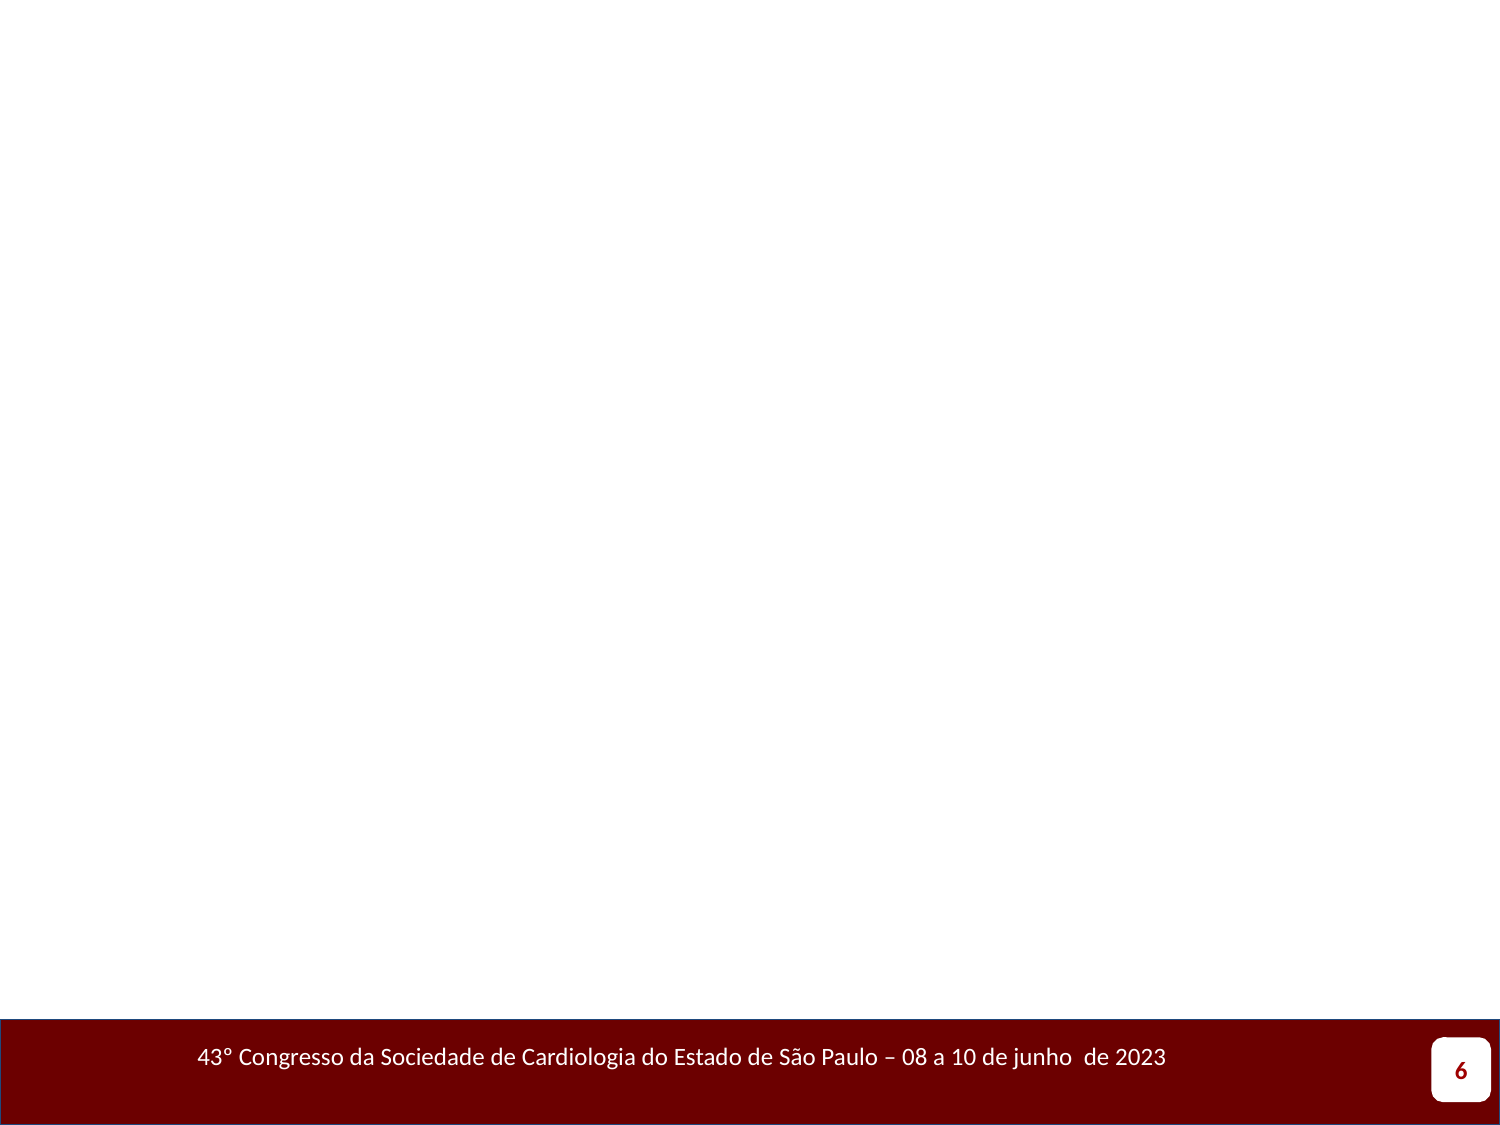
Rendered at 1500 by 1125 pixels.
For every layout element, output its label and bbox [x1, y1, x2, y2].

text_box [0, 1019, 1500, 1125]
